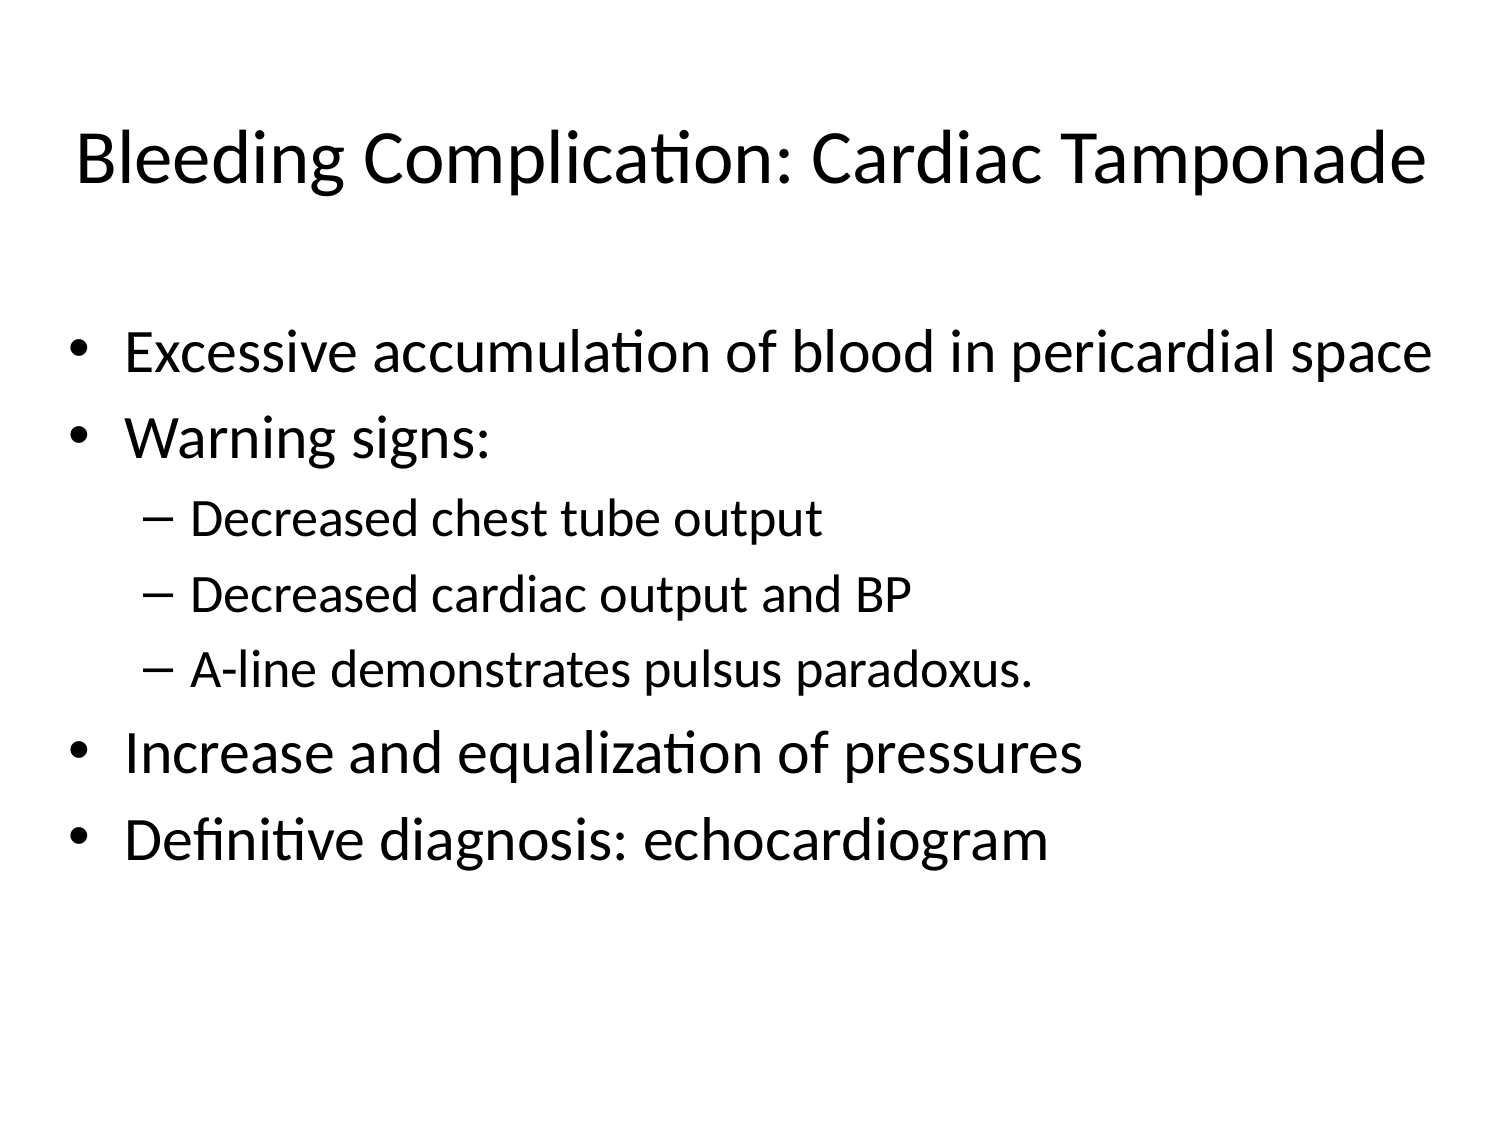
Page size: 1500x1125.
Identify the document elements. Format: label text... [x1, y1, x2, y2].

list Excessive accumulation of blood in pericardial space Warning signs: Decreased chest tube output Decreased cardiac output and BP A-line demonstrates pulsus paradoxus. Increase and equalization of pressures Definitive diagnosis: echocardiogram [53, 302, 1467, 908]
title Bleeding Complication: Cardiac Tamponade [53, 90, 1452, 216]
